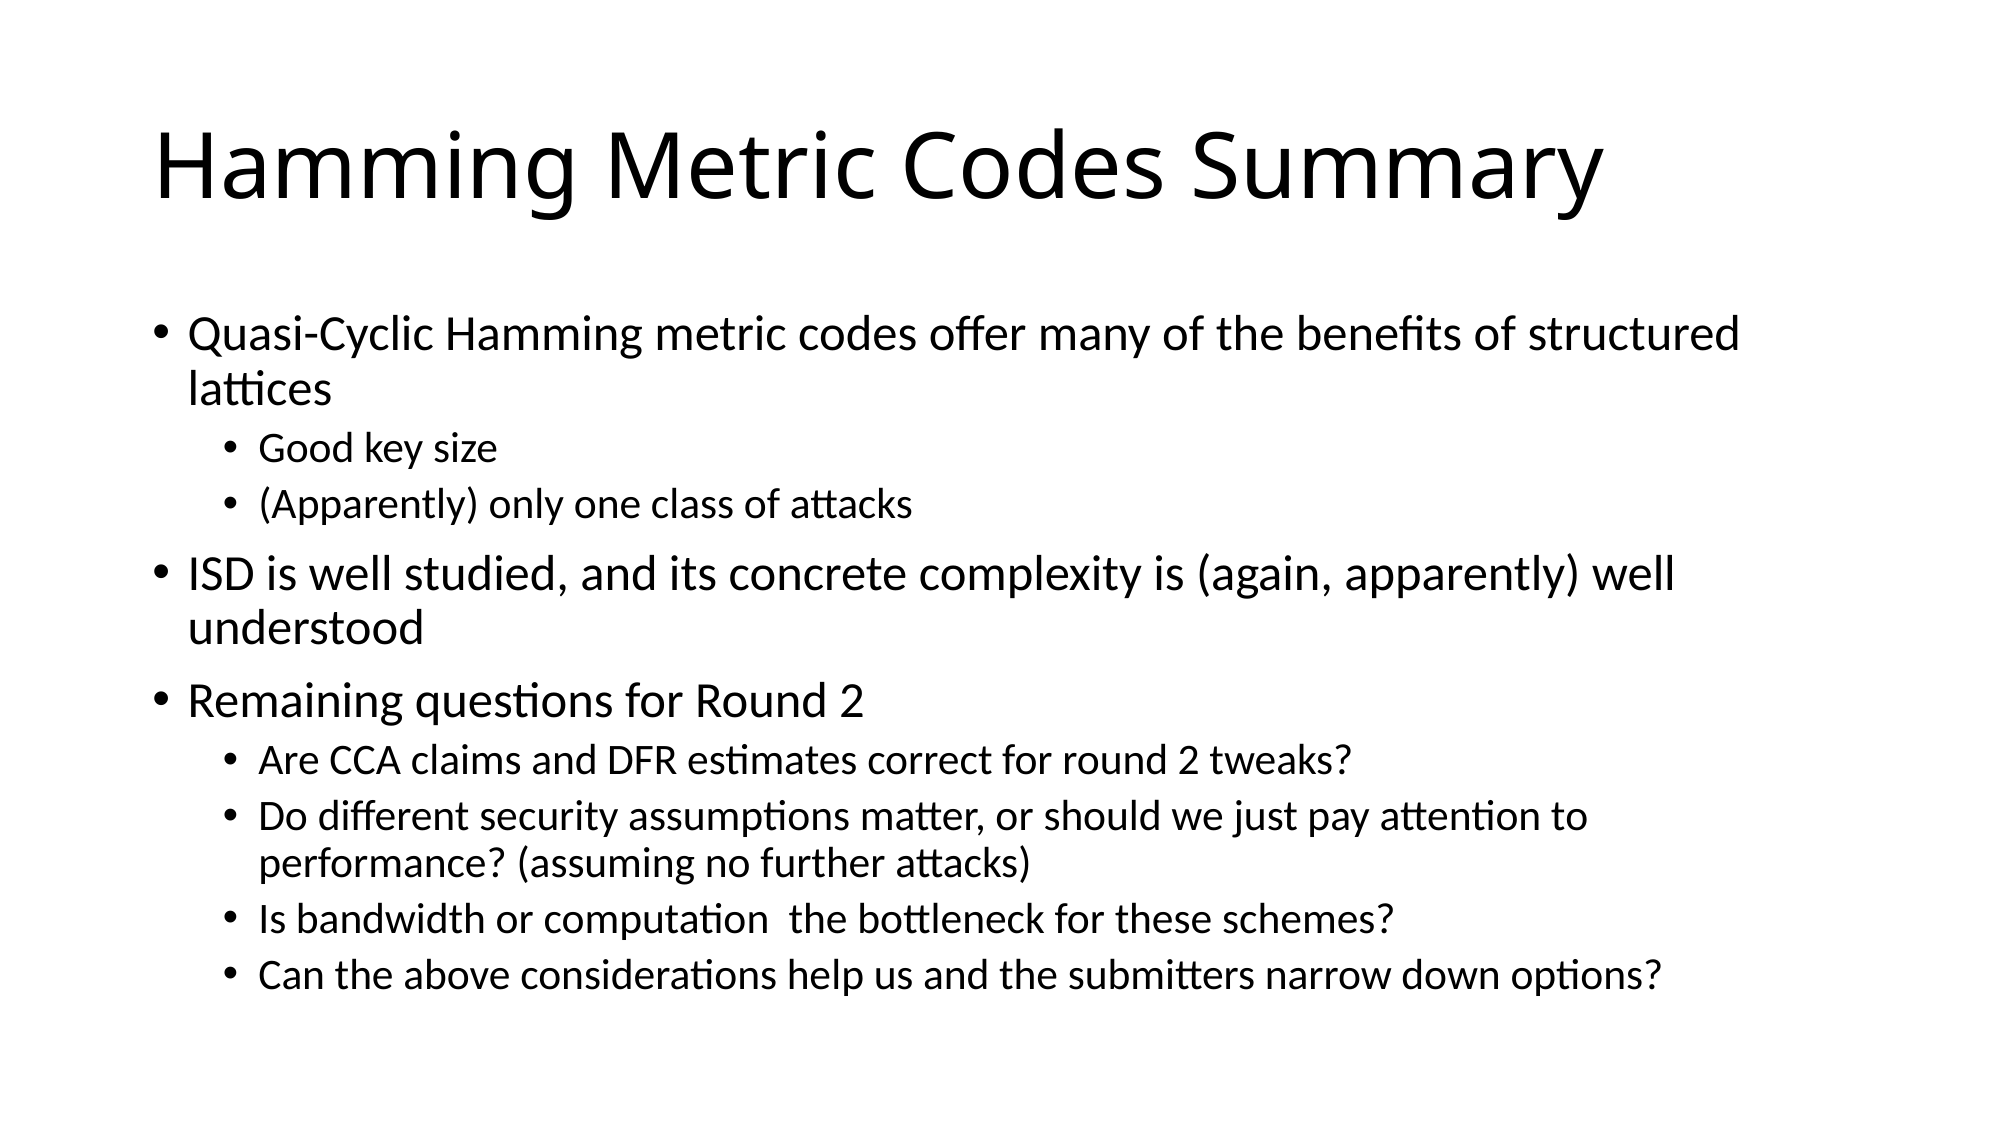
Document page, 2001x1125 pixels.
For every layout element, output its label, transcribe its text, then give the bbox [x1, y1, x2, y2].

title Hamming Metric Codes Summary [137, 59, 1863, 278]
list Quasi-Cyclic Hamming metric codes offer many of the benefits of structured lattices Good key size (Apparently) only one class of attacks ISD is well studied, and its concrete complexity is (again, apparently) well understood Remaining questions for Round 2 Are CCA claims and DFR estimates correct for round 2 tweaks? Do different security assumptions matter, or should we just pay attention to performance? (assuming no further attacks) Is bandwidth or computation the bottleneck for these schemes? Can the above considerations help us and the submitters narrow down options? [137, 299, 1863, 1014]
